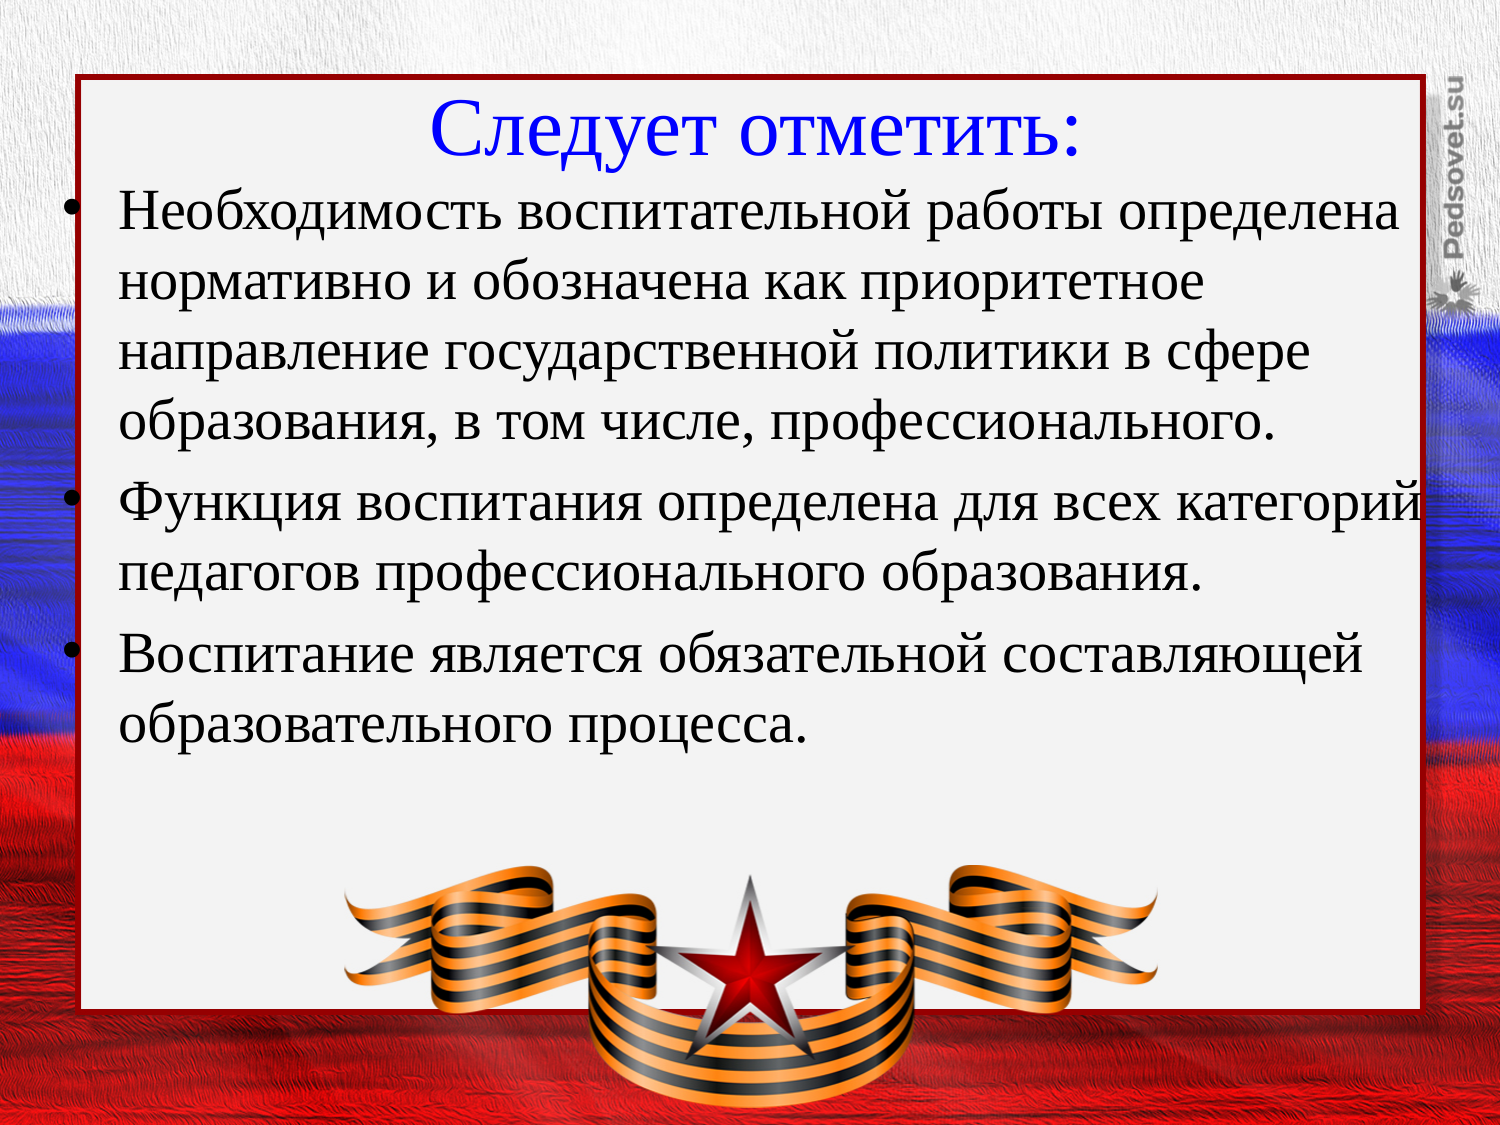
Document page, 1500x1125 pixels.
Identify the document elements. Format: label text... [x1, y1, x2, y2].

picture [0, 0, 1500, 1125]
list Необходимость воспитательной работы определена нормативно и обозначена как приоритетное направление государственной политики в сфере образования, в том числе, профессионального. Функция воспитания определена для всех категорий педагогов профессионального образования. Воспитание является обязательной составляющей образовательного процесса. [46, 164, 1465, 968]
title Следует отметить: [82, 35, 1432, 164]
